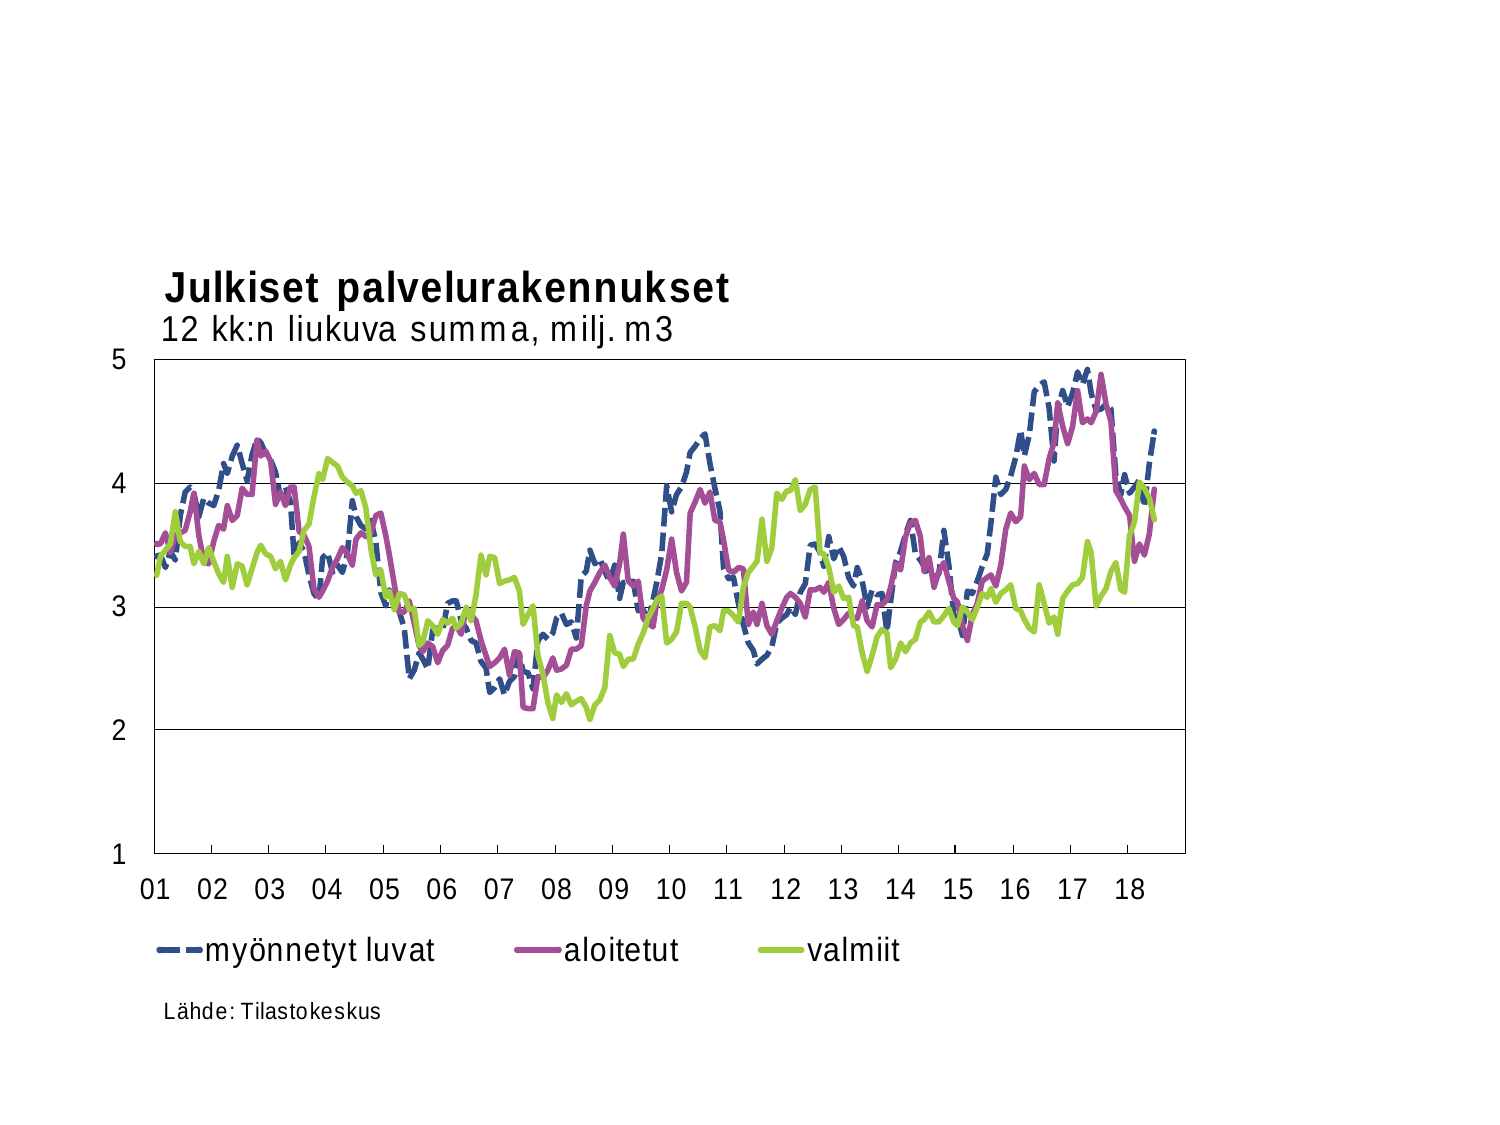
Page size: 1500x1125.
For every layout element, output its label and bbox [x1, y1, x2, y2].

picture [69, 244, 1292, 1048]
